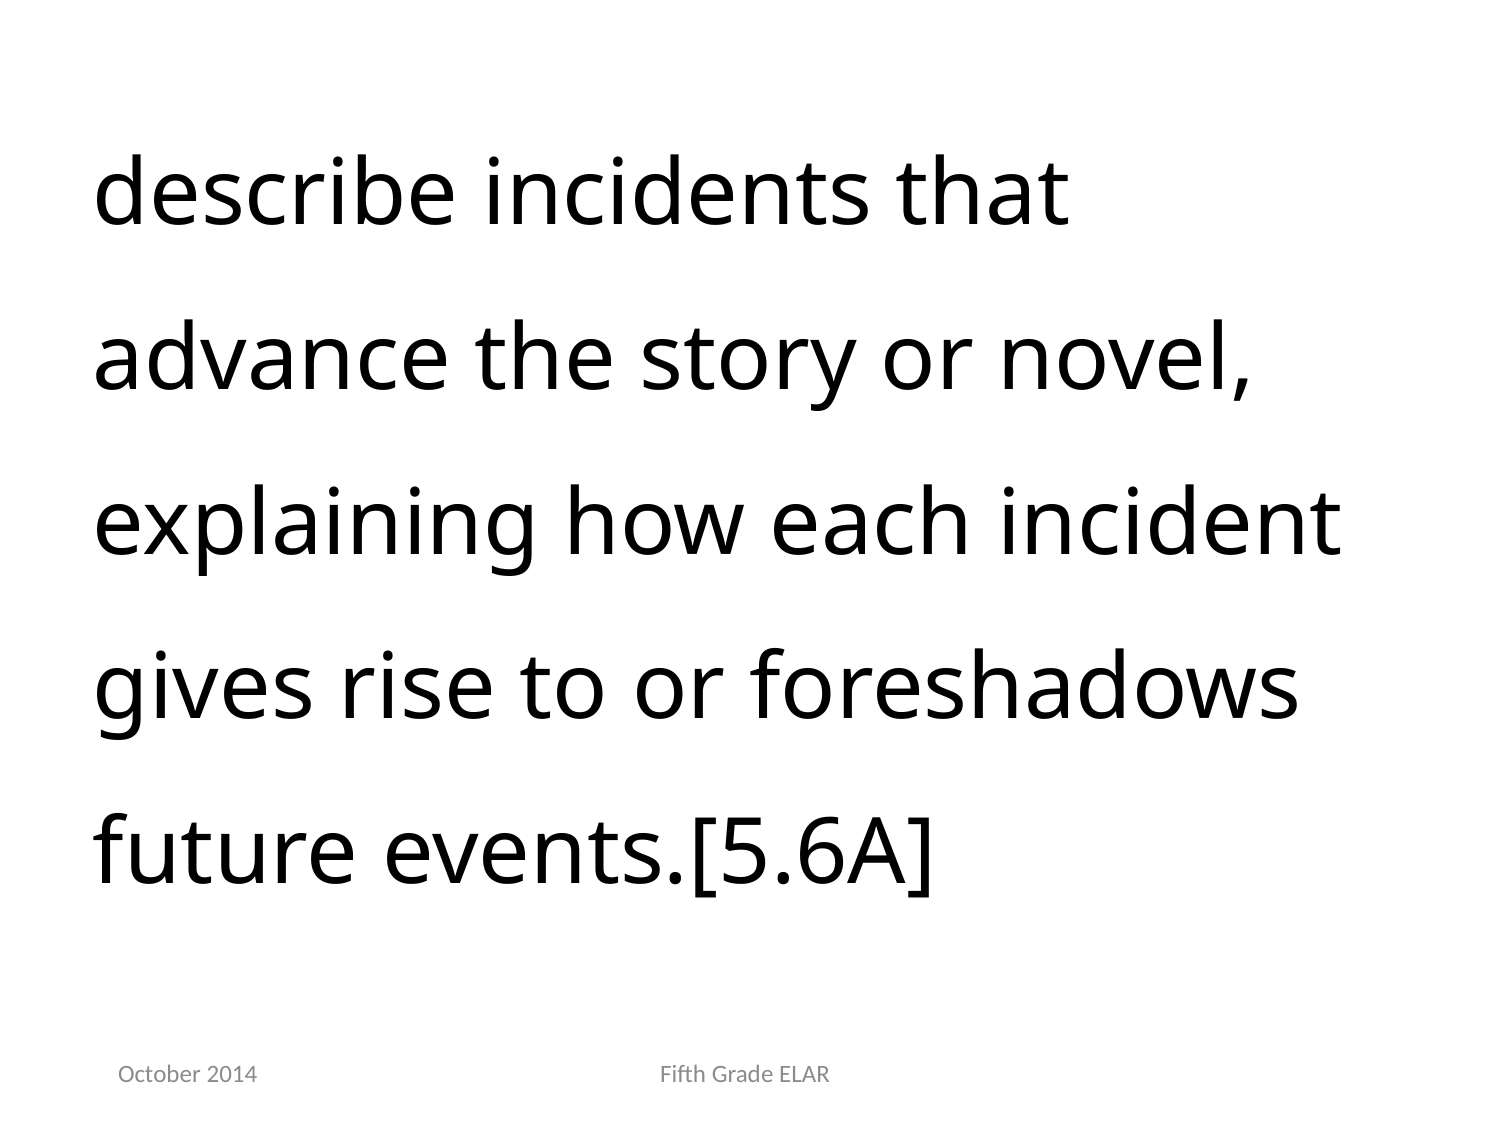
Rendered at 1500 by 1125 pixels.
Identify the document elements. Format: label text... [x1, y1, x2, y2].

footer Fifth Grade ELAR [492, 1042, 999, 1103]
subtitle describe incidents that advance the story or novel, explaining how each incident gives rise to or foreshadows future events.[5.6A] [78, 70, 1429, 1014]
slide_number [103, 1042, 441, 1103]
